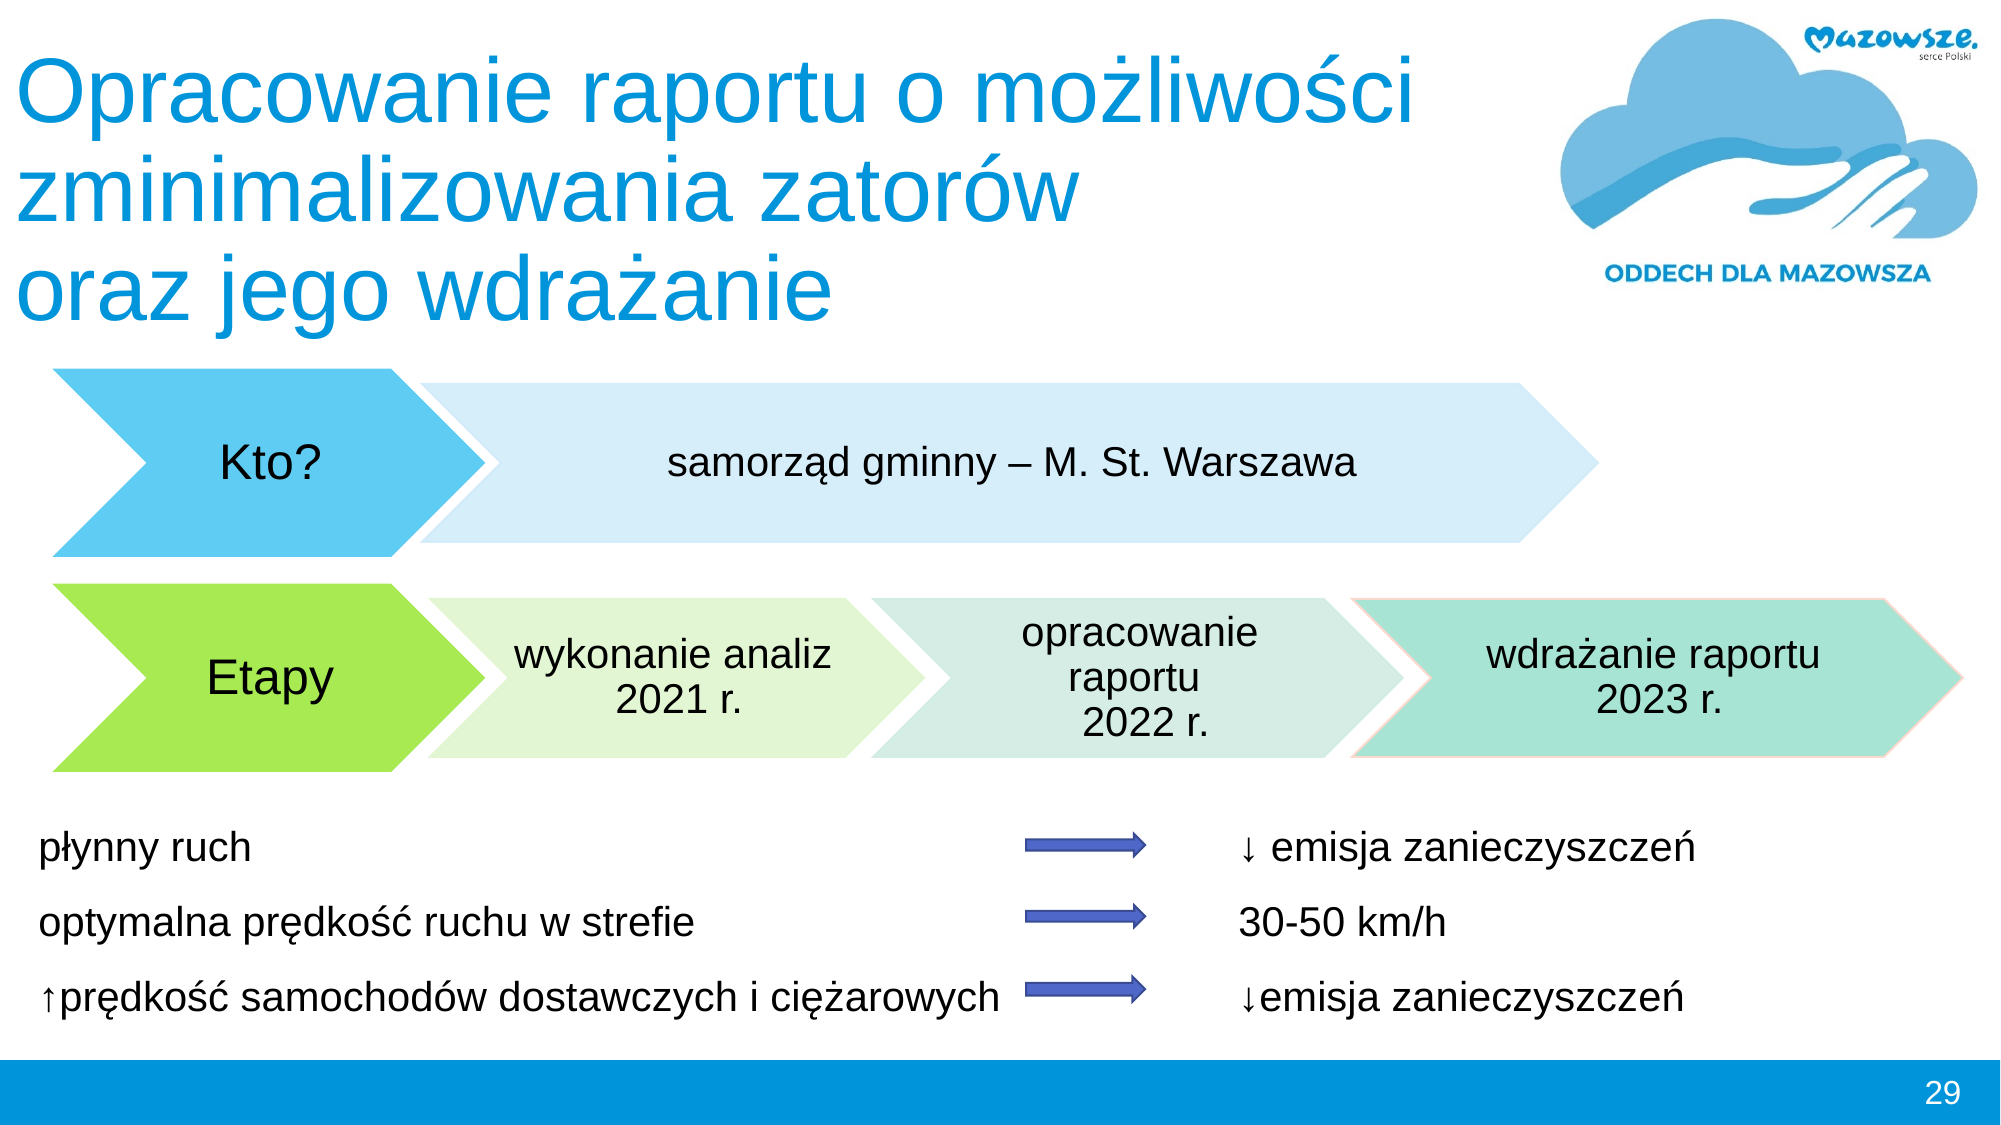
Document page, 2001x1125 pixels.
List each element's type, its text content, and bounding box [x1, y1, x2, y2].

text_box płynny ruch ↓ emisja zanieczyszczeń optymalna prędkość ruchu w strefie 30-50 km/h ↑prędkość samochodów dostawczych i ciężarowych ↓emisja zanieczyszczeń [23, 787, 1964, 1103]
picture [1546, 0, 1998, 300]
text_box [1025, 902, 1147, 930]
text_box [1025, 831, 1147, 859]
slide_number 29 [1526, 1061, 1977, 1121]
title Opracowanie raportu o możliwości zminimalizowania zatorów oraz jego wdrażanie [0, 35, 1560, 326]
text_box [49, 339, 1964, 802]
text_box [1025, 974, 1147, 1005]
